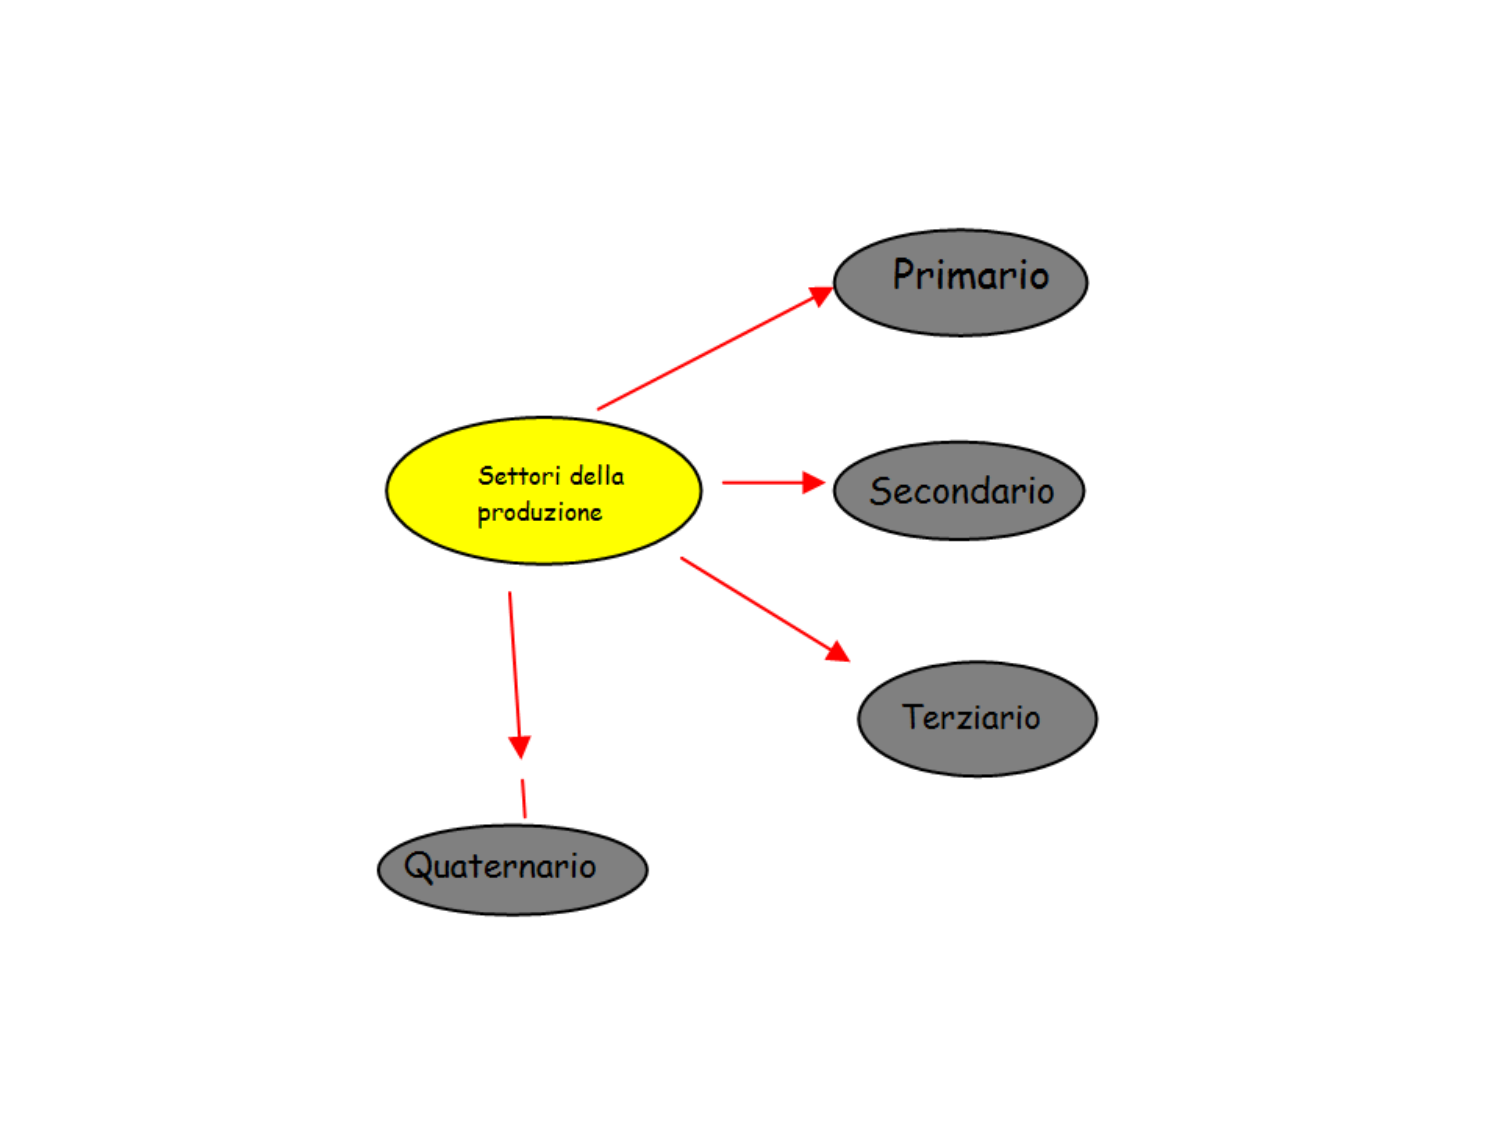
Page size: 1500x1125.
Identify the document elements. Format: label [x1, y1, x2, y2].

picture [345, 189, 1155, 936]
